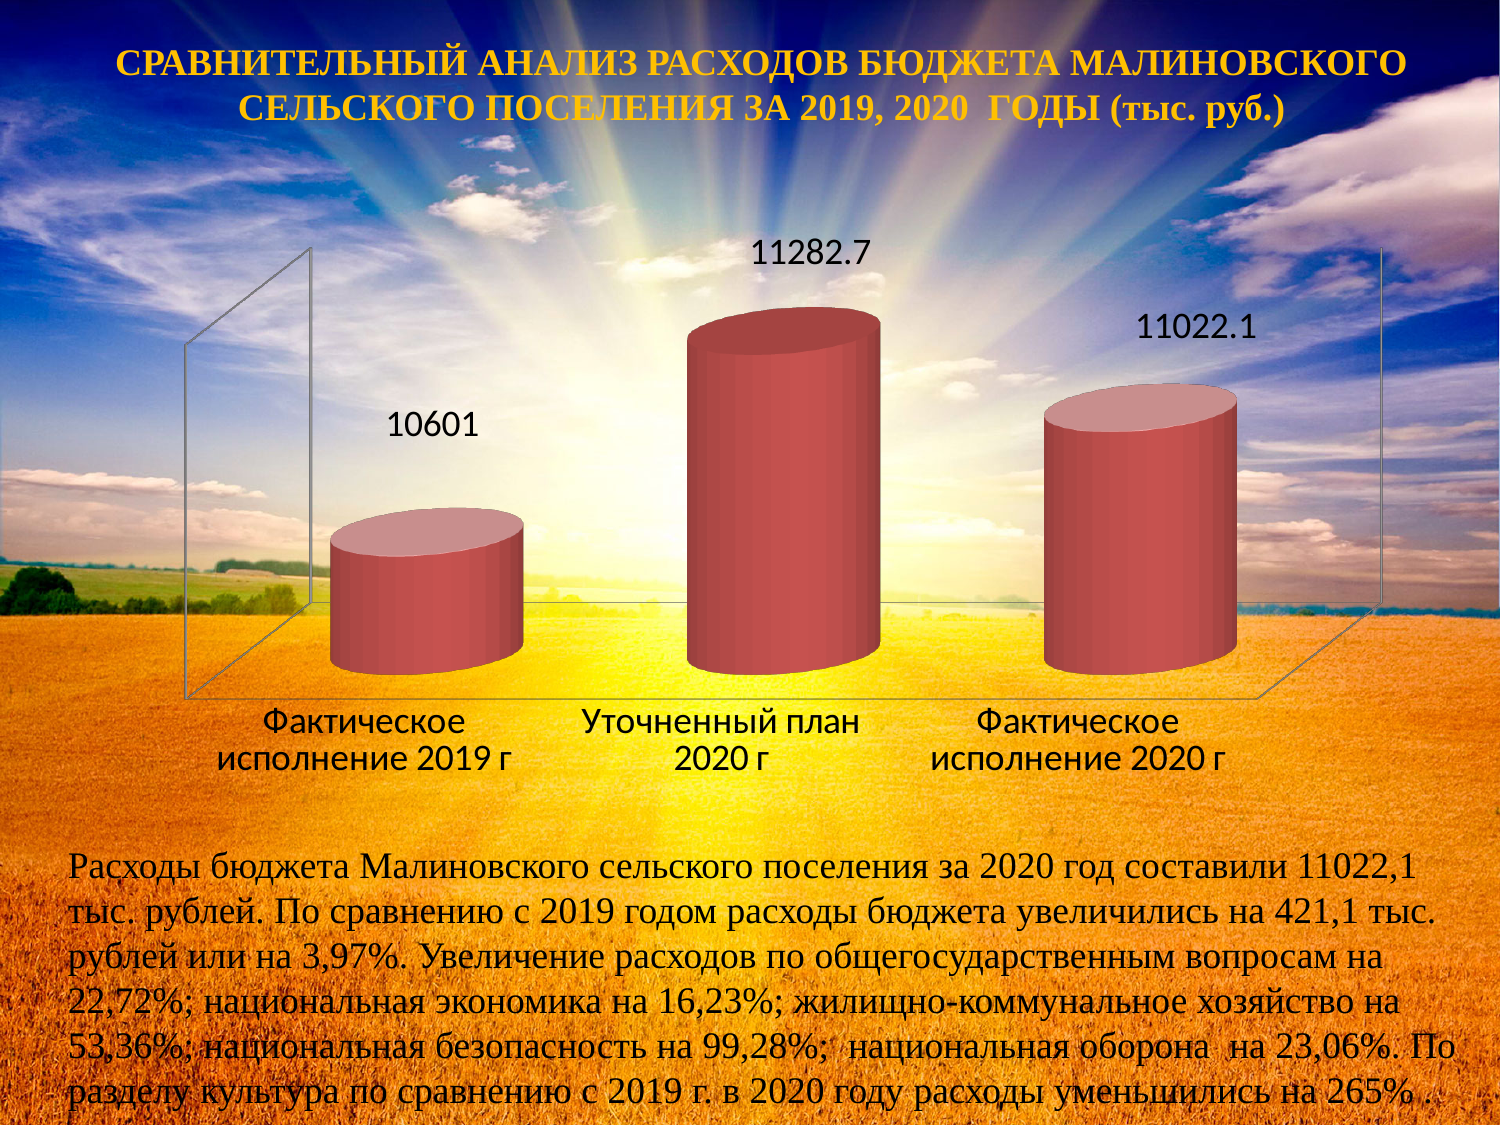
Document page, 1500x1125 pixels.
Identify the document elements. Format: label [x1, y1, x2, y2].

chart [135, 160, 1424, 788]
picture [0, 0, 1500, 1125]
